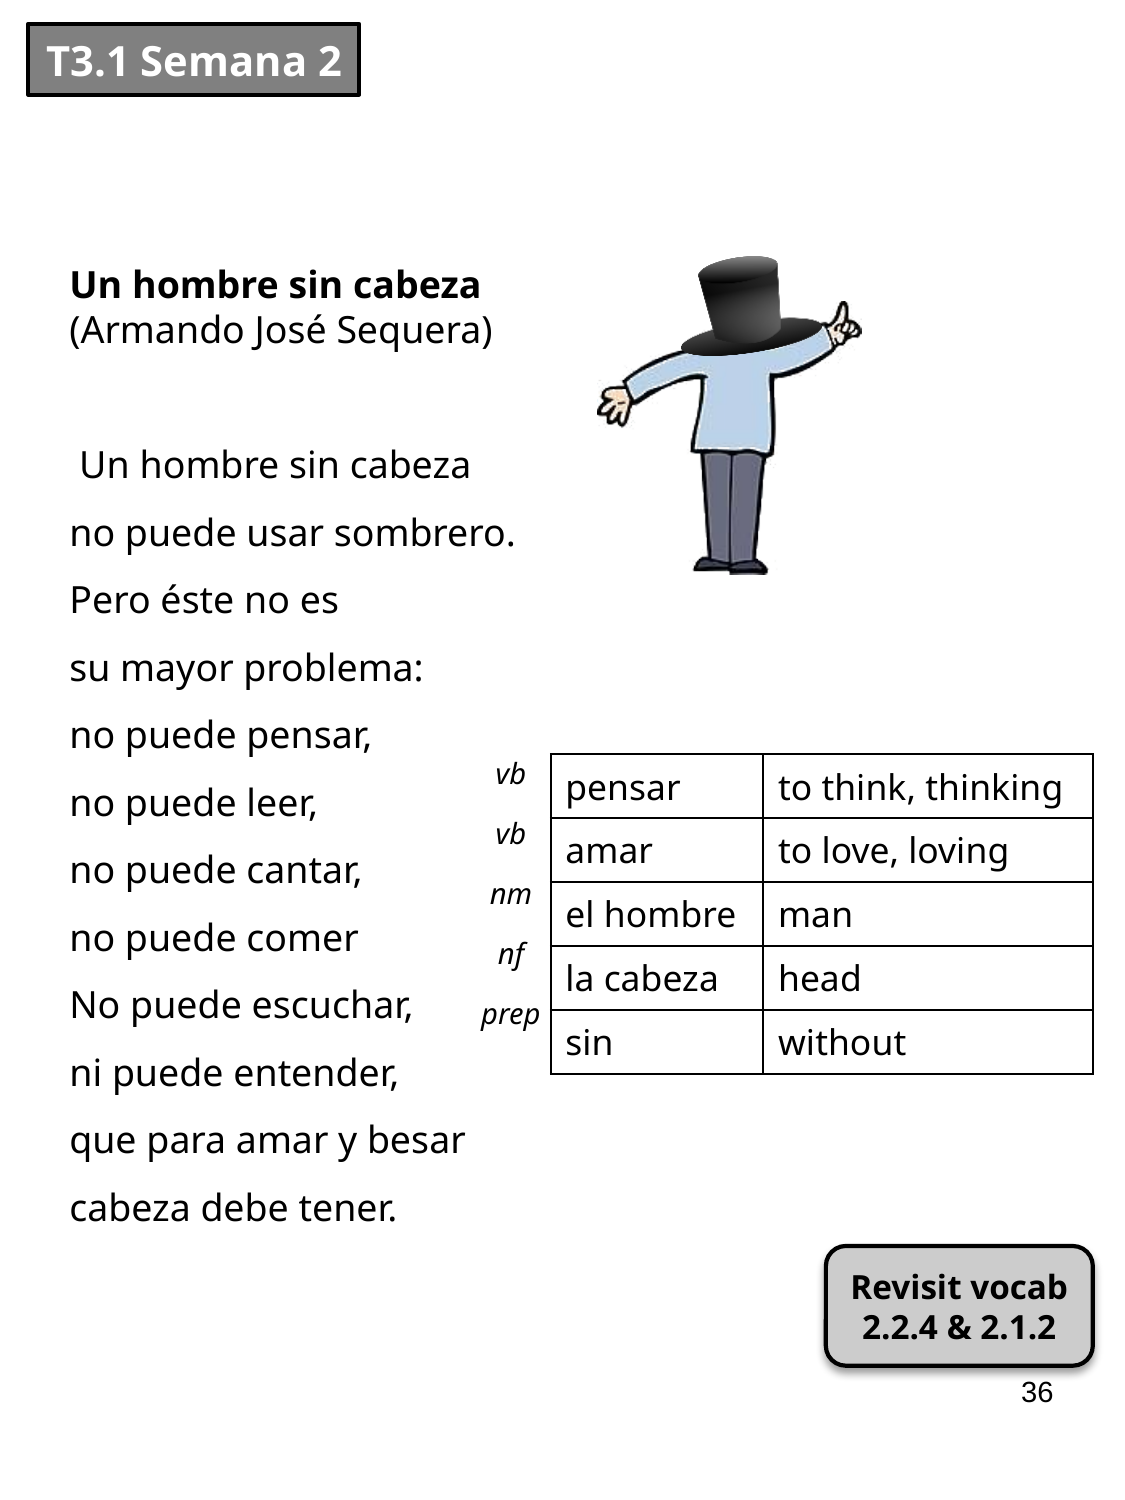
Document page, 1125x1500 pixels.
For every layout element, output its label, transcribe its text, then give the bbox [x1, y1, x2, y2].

table_cell la cabeza [566, 947, 762, 1009]
table_cell prep [456, 983, 566, 1043]
table_cell el hombre [566, 883, 762, 945]
text_box Revisit vocab 2.2.4 & 2.1.2 [823, 1243, 1095, 1368]
table_cell sin [552, 1011, 762, 1073]
picture [597, 256, 862, 575]
table_header pensar [566, 755, 762, 817]
slide_number 36 [806, 1365, 1069, 1471]
title T3.1 Semana 2 [29, 23, 359, 95]
table_cell amar [566, 819, 762, 881]
text_box [26, 22, 361, 97]
table_cell nm [456, 863, 566, 923]
table_header to think, thinking [764, 755, 1092, 817]
table_cell nf [456, 923, 566, 983]
table_cell without [764, 1011, 1092, 1073]
text_box Un hombre sin cabeza (Armando José Sequera) Un hombre sin cabeza no puede usar sombrero. Pero éste no es su mayor problema: no puede pensar, no puede leer, no puede cantar, no puede comer No puede escuchar, ni puede entender, que para amar y besar cabeza debe tener. [54, 253, 618, 1237]
table_cell man [764, 883, 1092, 945]
table_cell head [764, 947, 1092, 1009]
table_header vb [456, 743, 566, 803]
table_cell to love, loving [764, 819, 1092, 881]
table_cell vb [456, 803, 566, 863]
